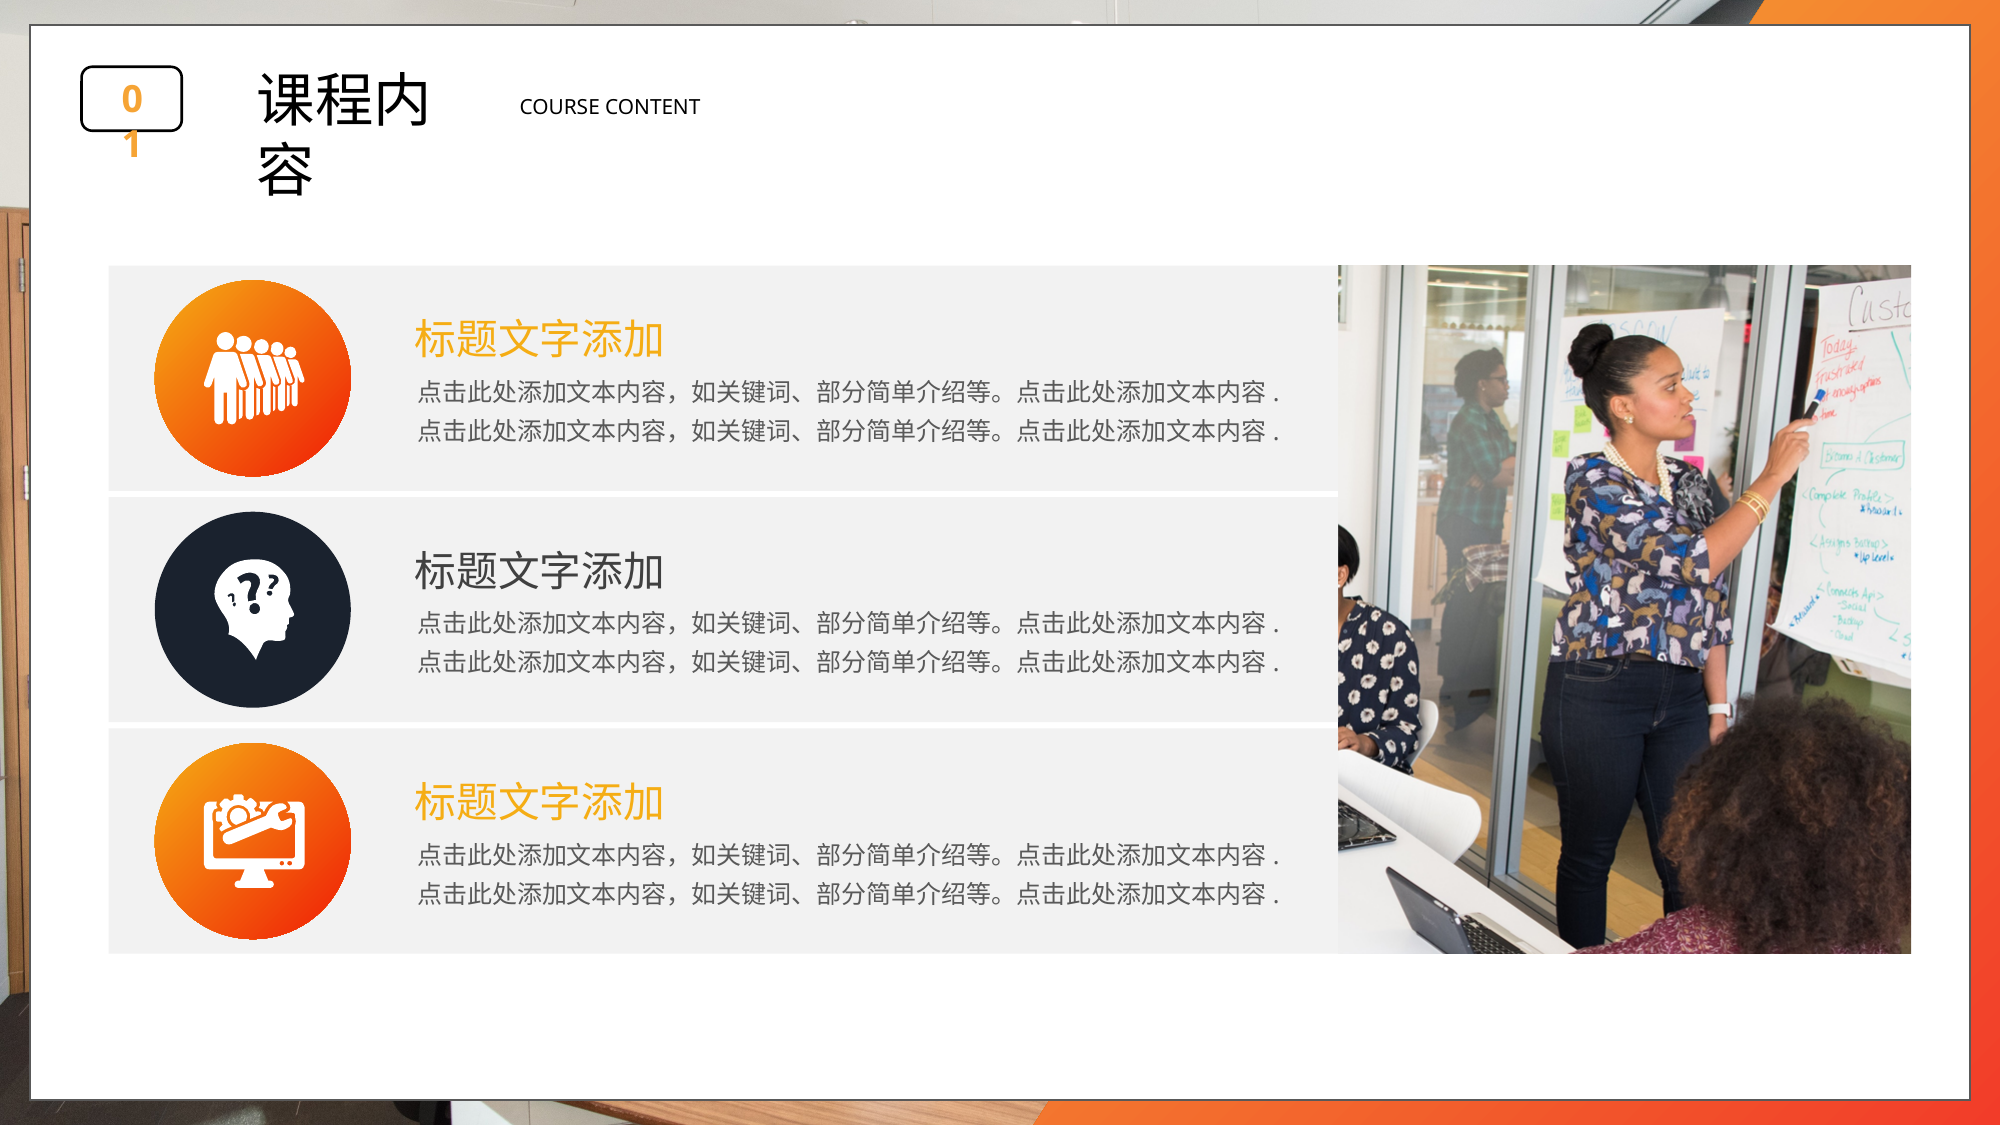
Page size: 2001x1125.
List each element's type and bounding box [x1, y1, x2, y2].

text_box [108, 728, 1339, 954]
text_box [108, 265, 1339, 491]
text_box [81, 55, 799, 142]
text_box [0, 0, 2000, 1125]
text_box [108, 496, 1339, 723]
